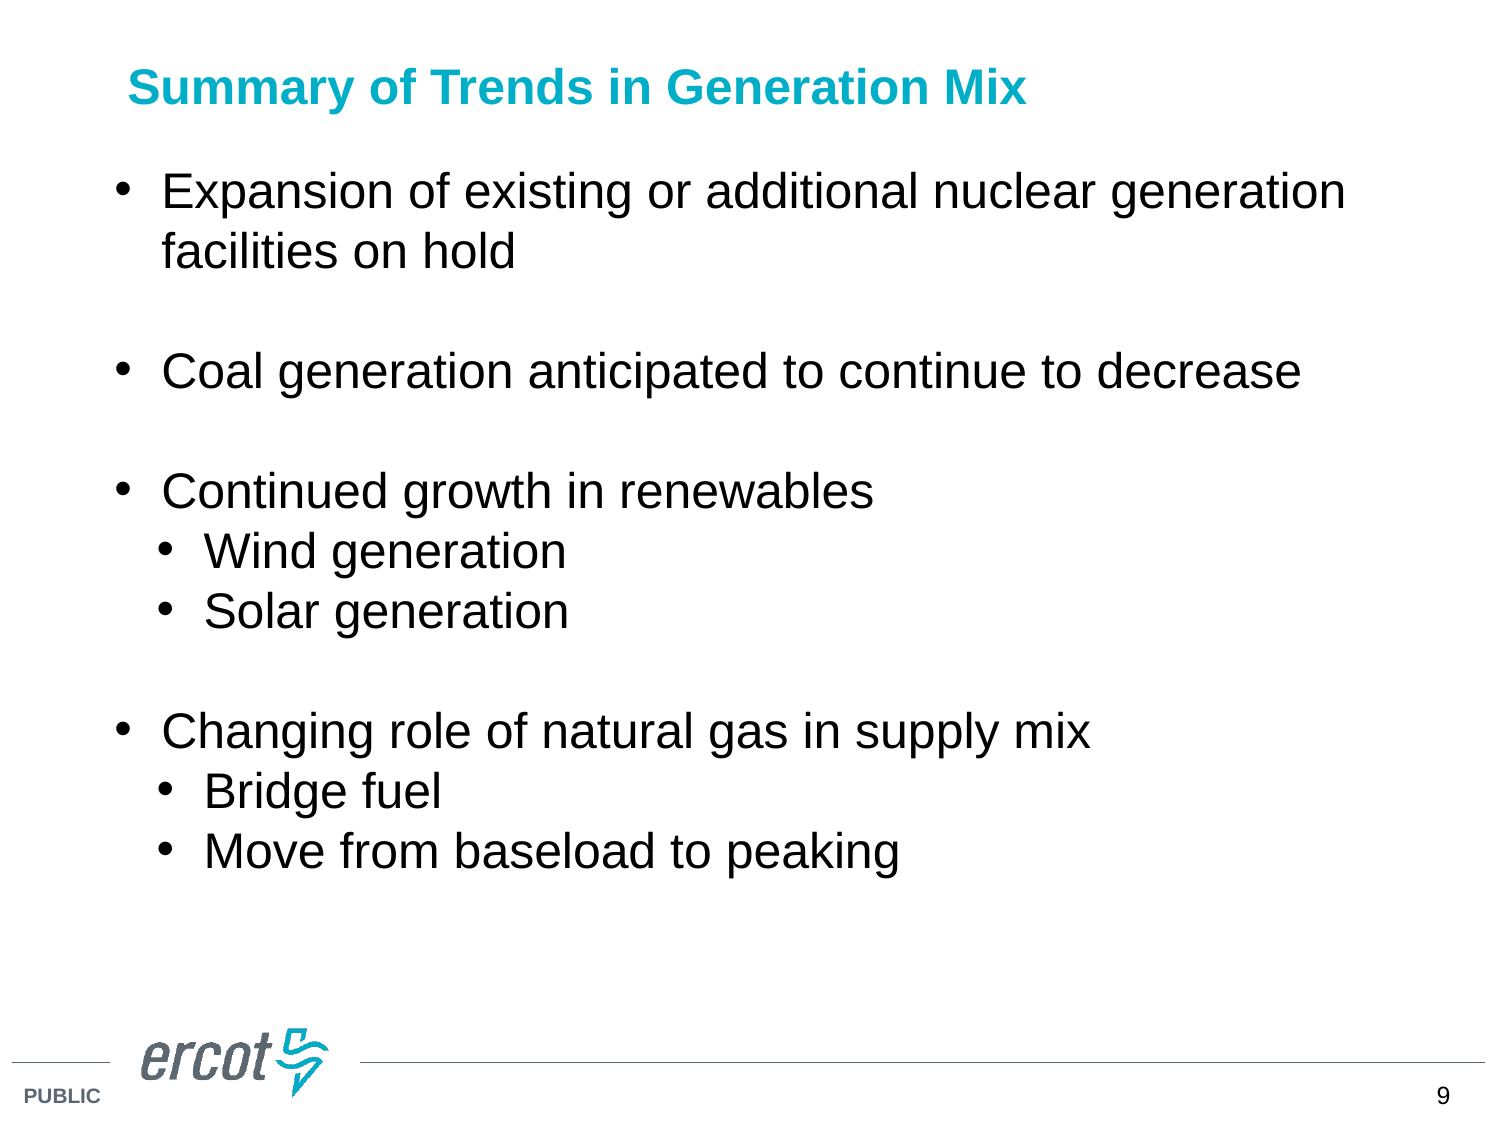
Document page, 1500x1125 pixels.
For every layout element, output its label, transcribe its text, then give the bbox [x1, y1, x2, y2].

picture [137, 1024, 332, 1100]
title Summary of Trends in Generation Mix [112, 46, 1388, 151]
slide_number 9 [1400, 1076, 1488, 1113]
subtitle Expansion of existing or additional nuclear generation facilities on hold Coal generation anticipated to continue to decrease Continued growth in renewables Wind generation Solar generation Changing role of natural gas in supply mix Bridge fuel Move from baseload to peaking [57, 151, 1488, 965]
